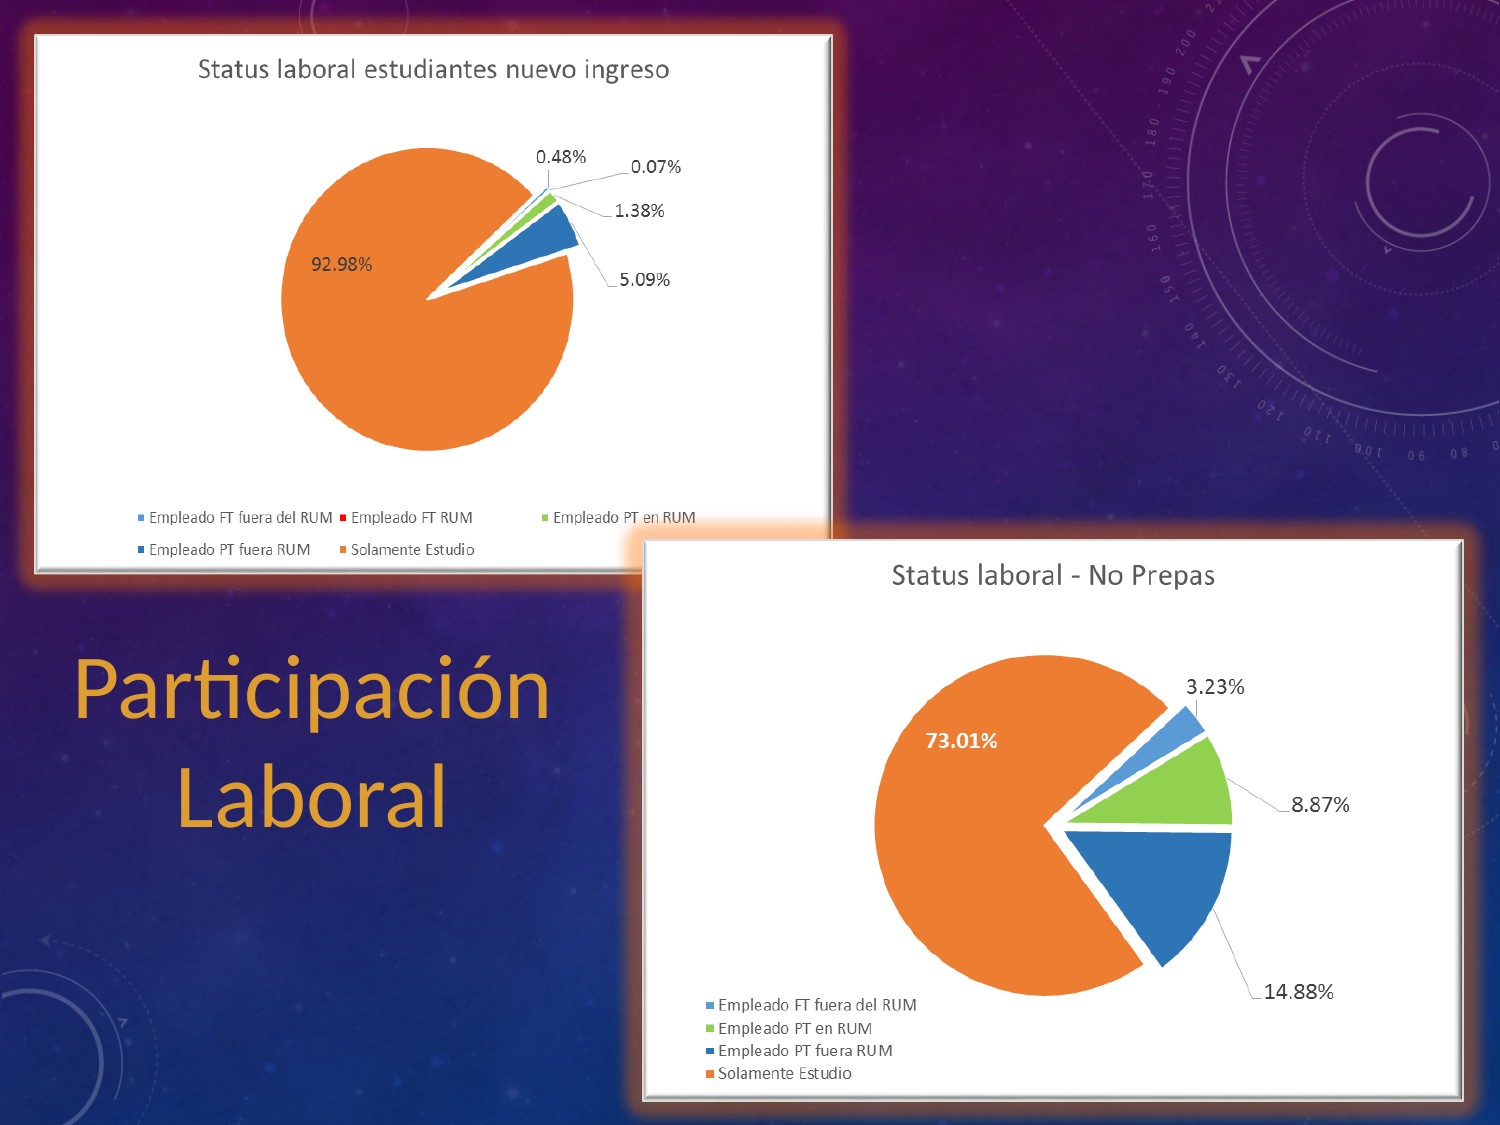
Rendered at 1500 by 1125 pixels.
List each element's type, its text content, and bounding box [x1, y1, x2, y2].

picture [0, 0, 1500, 1125]
text_box Participación Laboral [0, 620, 599, 854]
